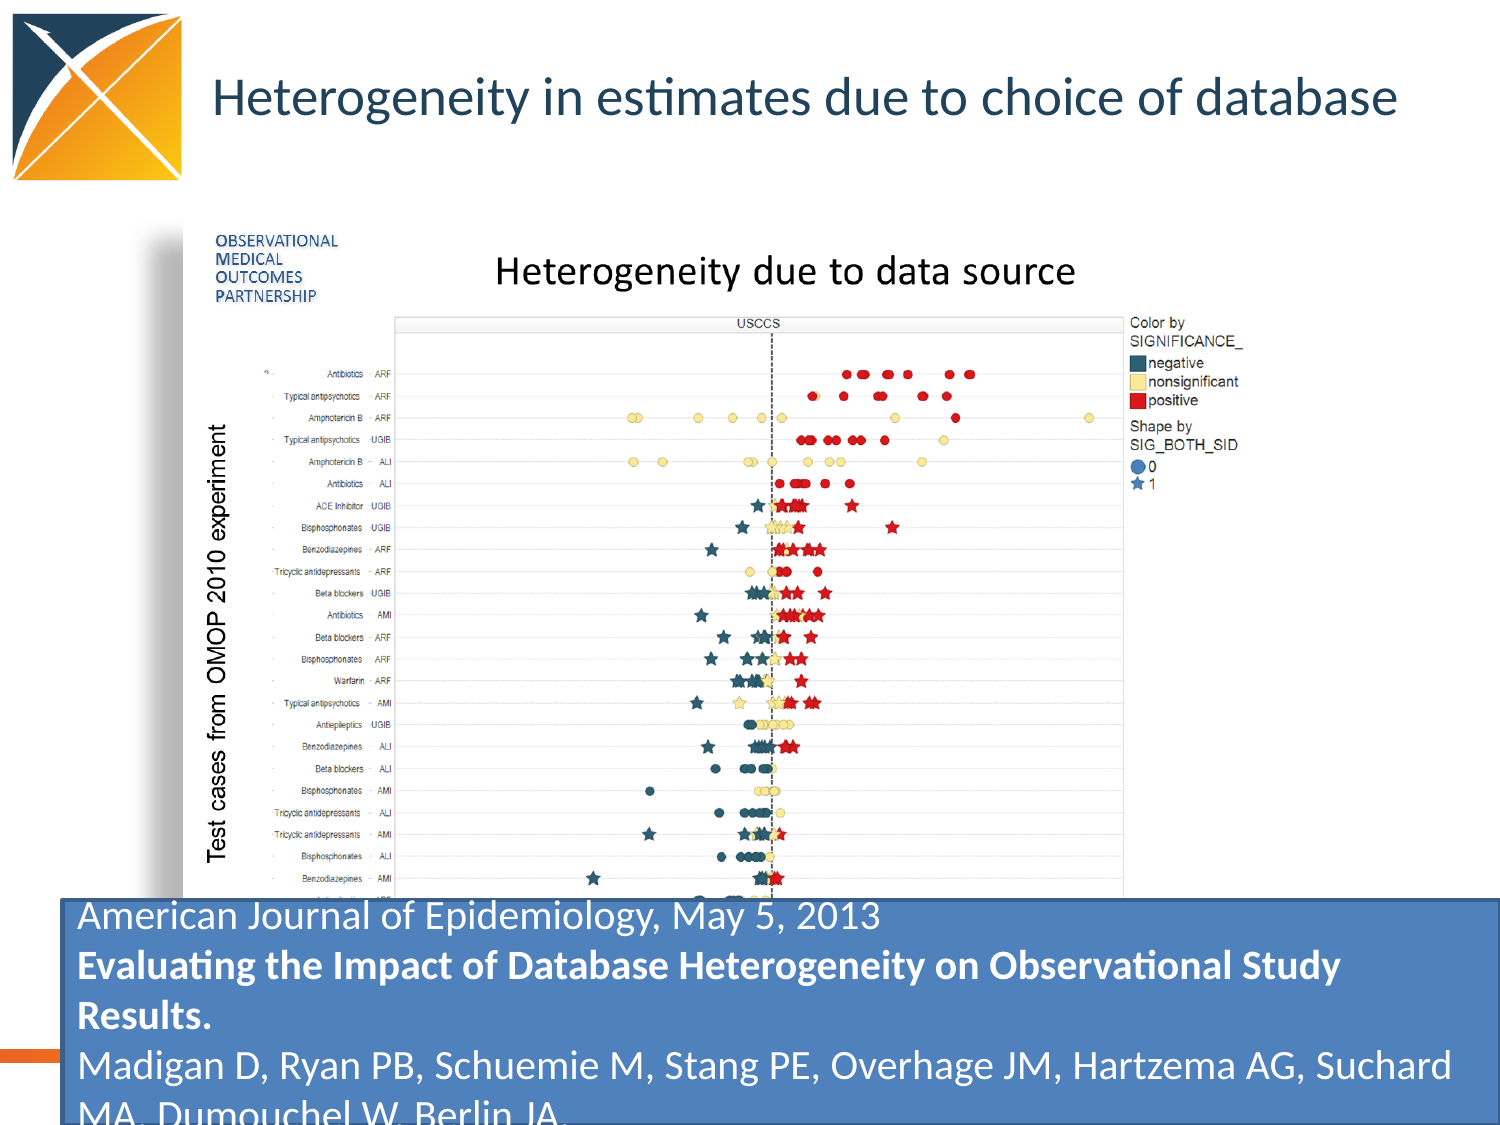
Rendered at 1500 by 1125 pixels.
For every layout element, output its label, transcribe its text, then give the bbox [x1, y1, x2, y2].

text_box American Journal of Epidemiology, May 5, 2013 Evaluating the Impact of Database Heterogeneity on Observational Study Results. Madigan D, Ryan PB, Schuemie M, Stang PE, Overhage JM, Hartzema AG, Suchard MA, Dumouchel W, Berlin JA. [60, 898, 1500, 1125]
picture [0, 0, 206, 200]
picture [182, 213, 1274, 1054]
title Heterogeneity in estimates due to choice of database [187, 24, 1425, 163]
